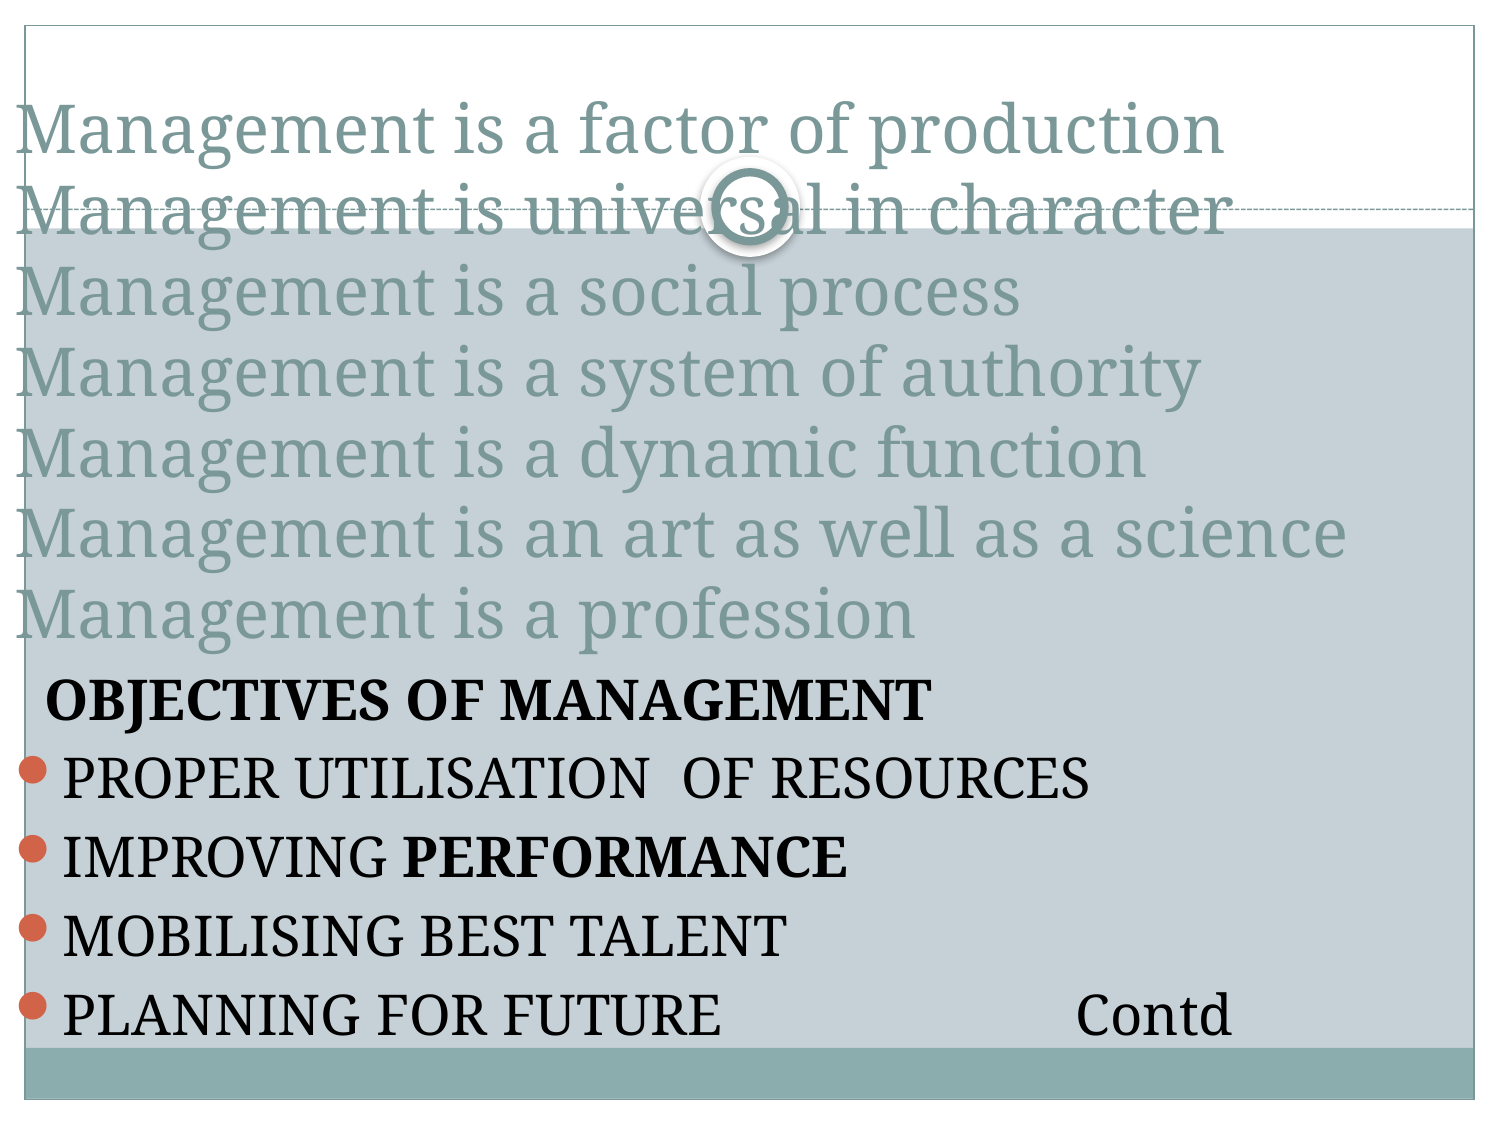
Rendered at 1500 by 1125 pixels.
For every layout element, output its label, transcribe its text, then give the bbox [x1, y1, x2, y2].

list OBJECTIVES OF MANAGEMENT PROPER UTILISATION OF RESOURCES IMPROVING PERFORMANCE MOBILISING BEST TALENT PLANNING FOR FUTURE Contd [0, 656, 1500, 1125]
title Management is a factor of production Management is universal in character Management is a social process Management is a system of authority Management is a dynamic function Management is an art as well as a science Management is a profession [0, 0, 1500, 656]
